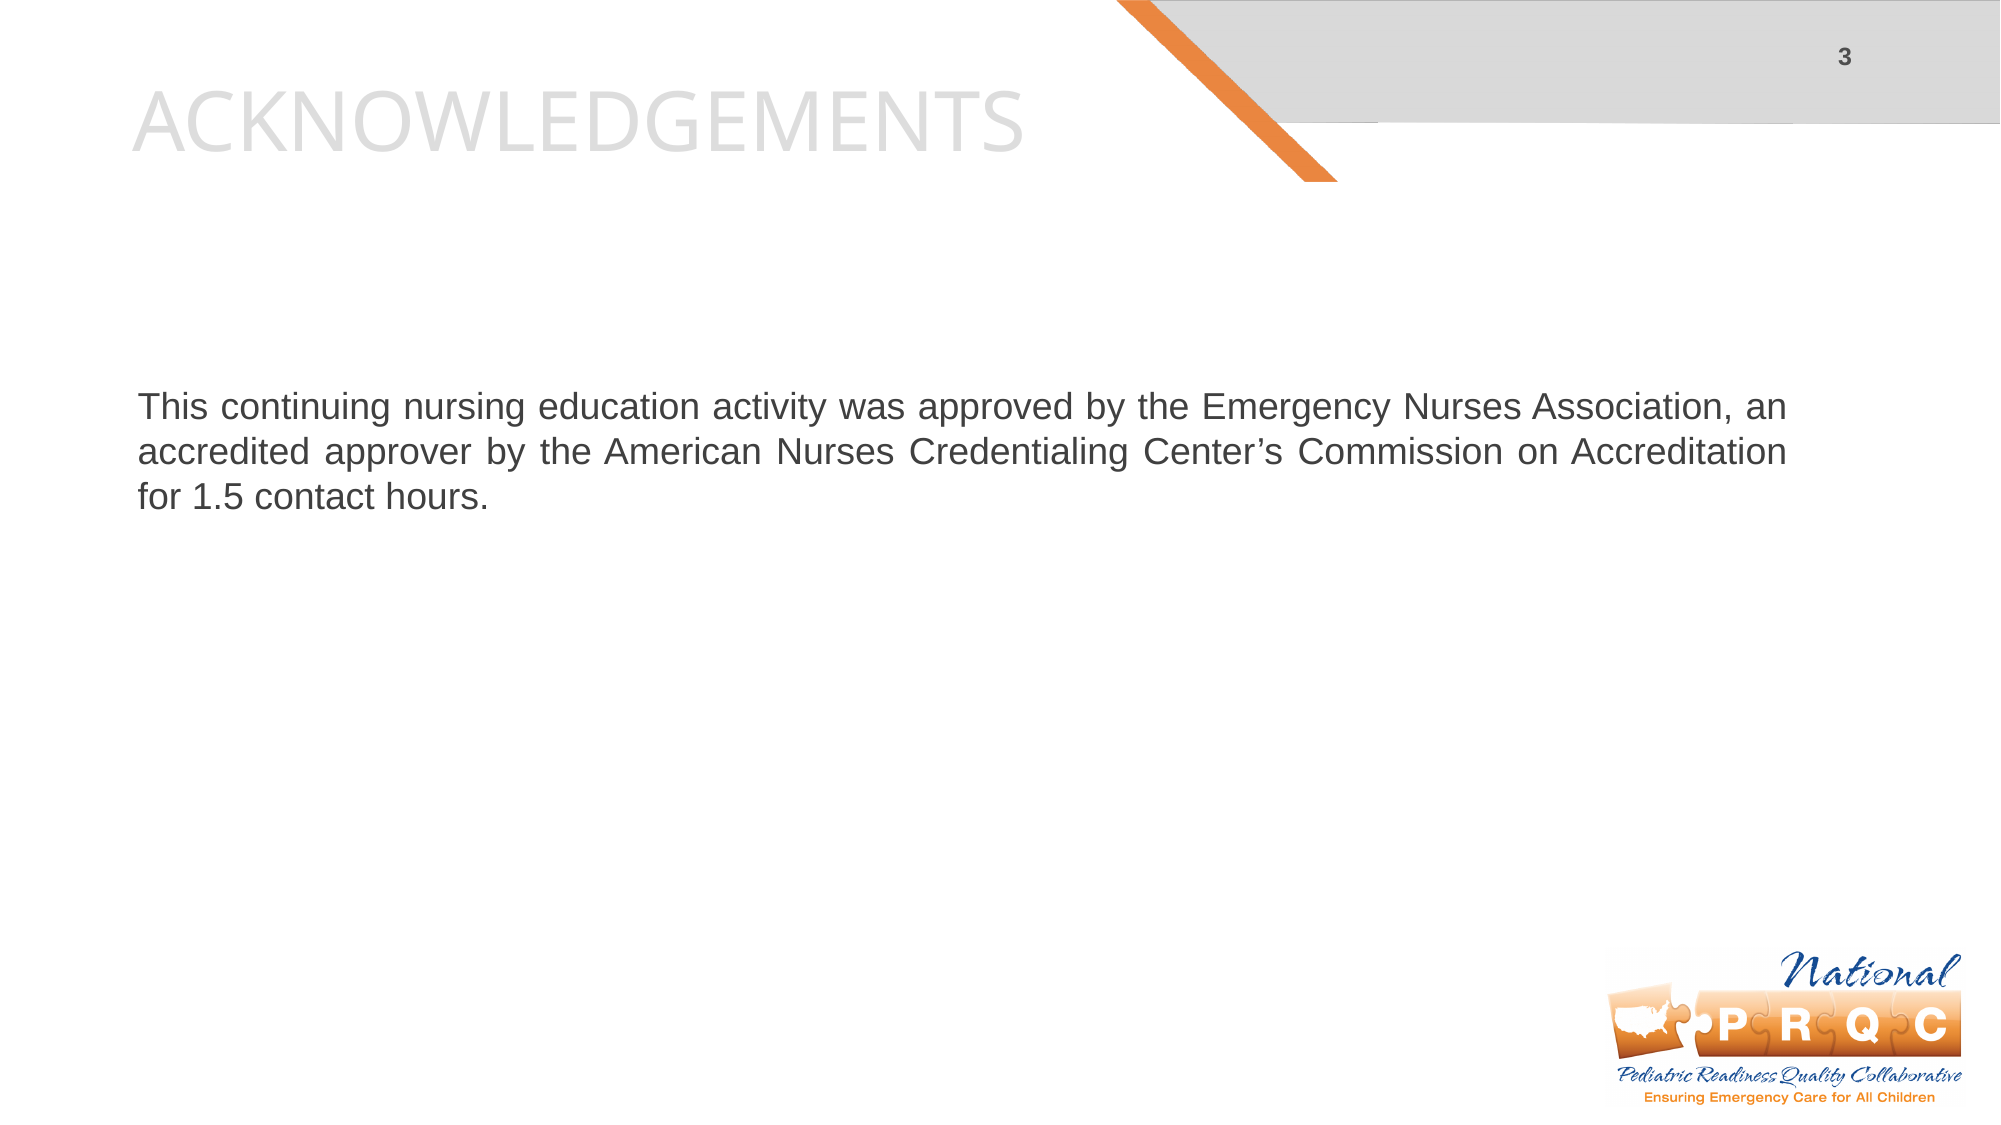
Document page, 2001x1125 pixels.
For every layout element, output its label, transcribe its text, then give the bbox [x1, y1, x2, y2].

slide_number 3 [1790, 28, 1900, 78]
picture [1605, 947, 1966, 1107]
list This continuing nursing education activity was approved by the Emergency Nurses Association, an accredited approver by the American Nurses Credentialing Center’s Commission on Accreditation for 1.5 contact hours. [112, 375, 1803, 725]
picture [1116, 0, 2000, 182]
title ACKNOWLEDGEMENTS [102, 62, 1117, 174]
